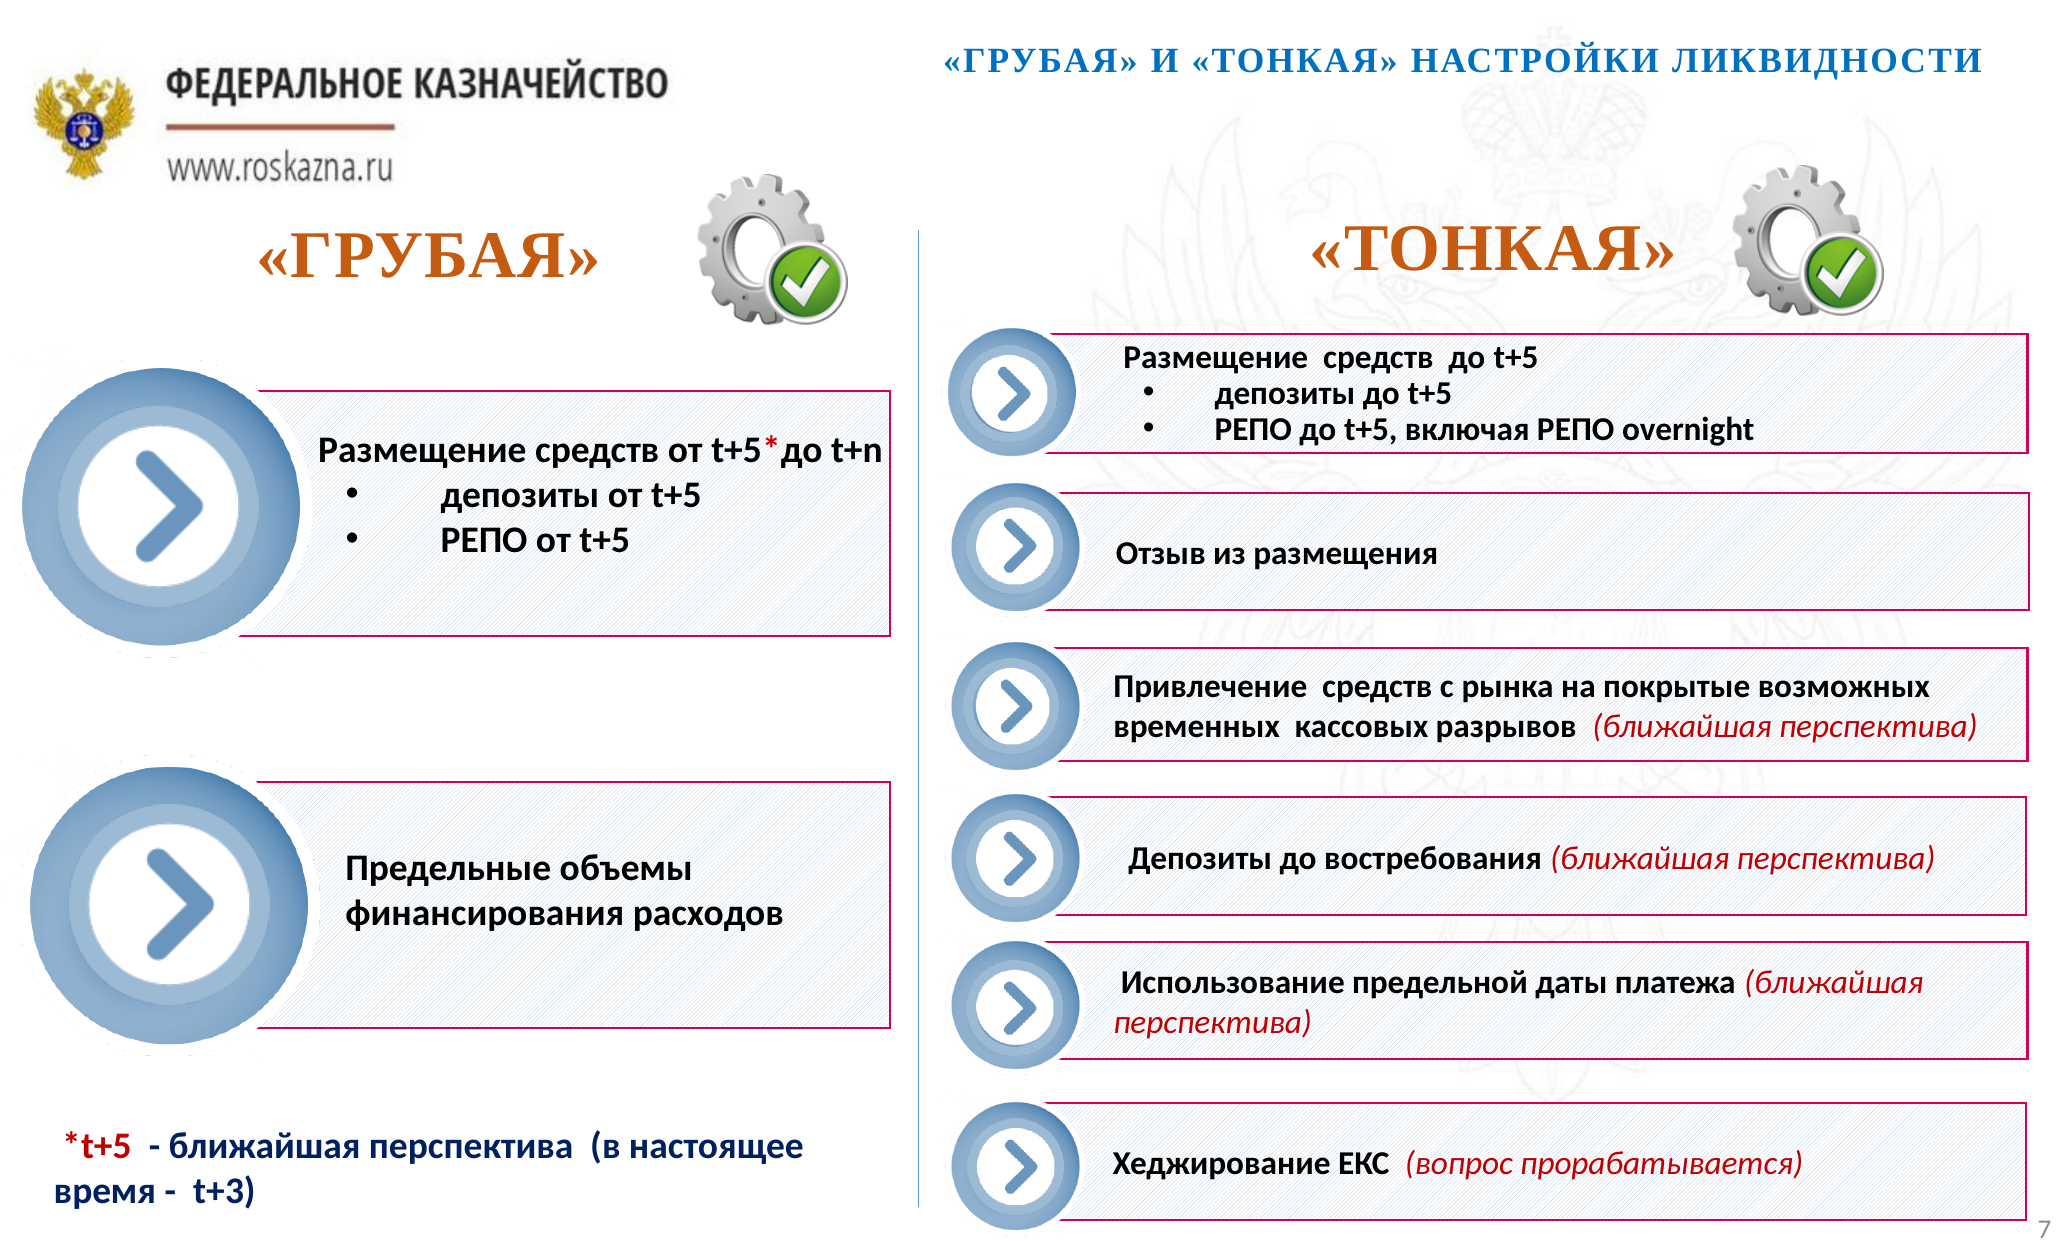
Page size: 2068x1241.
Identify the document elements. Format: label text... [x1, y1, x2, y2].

text_box Размещение средств до t+5 депозиты до t+5 РЕПО до t+5, включая РЕПО overnight [1091, 333, 2029, 454]
text_box *t+5 - ближайшая перспектива (в настоящее время - t+3) [38, 1113, 891, 1219]
text_box «Грубая» и «тонкая» настройки ликвидности [890, 29, 2047, 87]
text_box [339, 781, 891, 1029]
text_box Предельные объемы финансирования расходов [339, 835, 880, 941]
text_box Размещение средств от t+5*до t+n депозиты от t+5 РЕПО от t+5 [331, 417, 898, 568]
text_box Отзыв из размещения [1094, 492, 2030, 611]
text_box Привлечение средств с рынка на покрытые возможных временных кассовых разрывов (ближайшая перспектива) [1094, 647, 2029, 762]
slide_number 7 [1602, 1195, 2068, 1241]
text_box [331, 390, 891, 417]
text_box Хеджирование ЕКС (вопрос прорабатывается) [1094, 1102, 2027, 1221]
text_box Депозиты до востребования (ближайшая перспектива) [1094, 796, 2027, 916]
picture [0, 0, 2068, 1241]
text_box [331, 568, 891, 637]
text_box Использование предельной даты платежа (ближайшая перспектива) [1094, 941, 2029, 1060]
text_box «ТОНКАЯ» [1150, 196, 1732, 292]
text_box «ГРУБАЯ» [123, 203, 697, 299]
